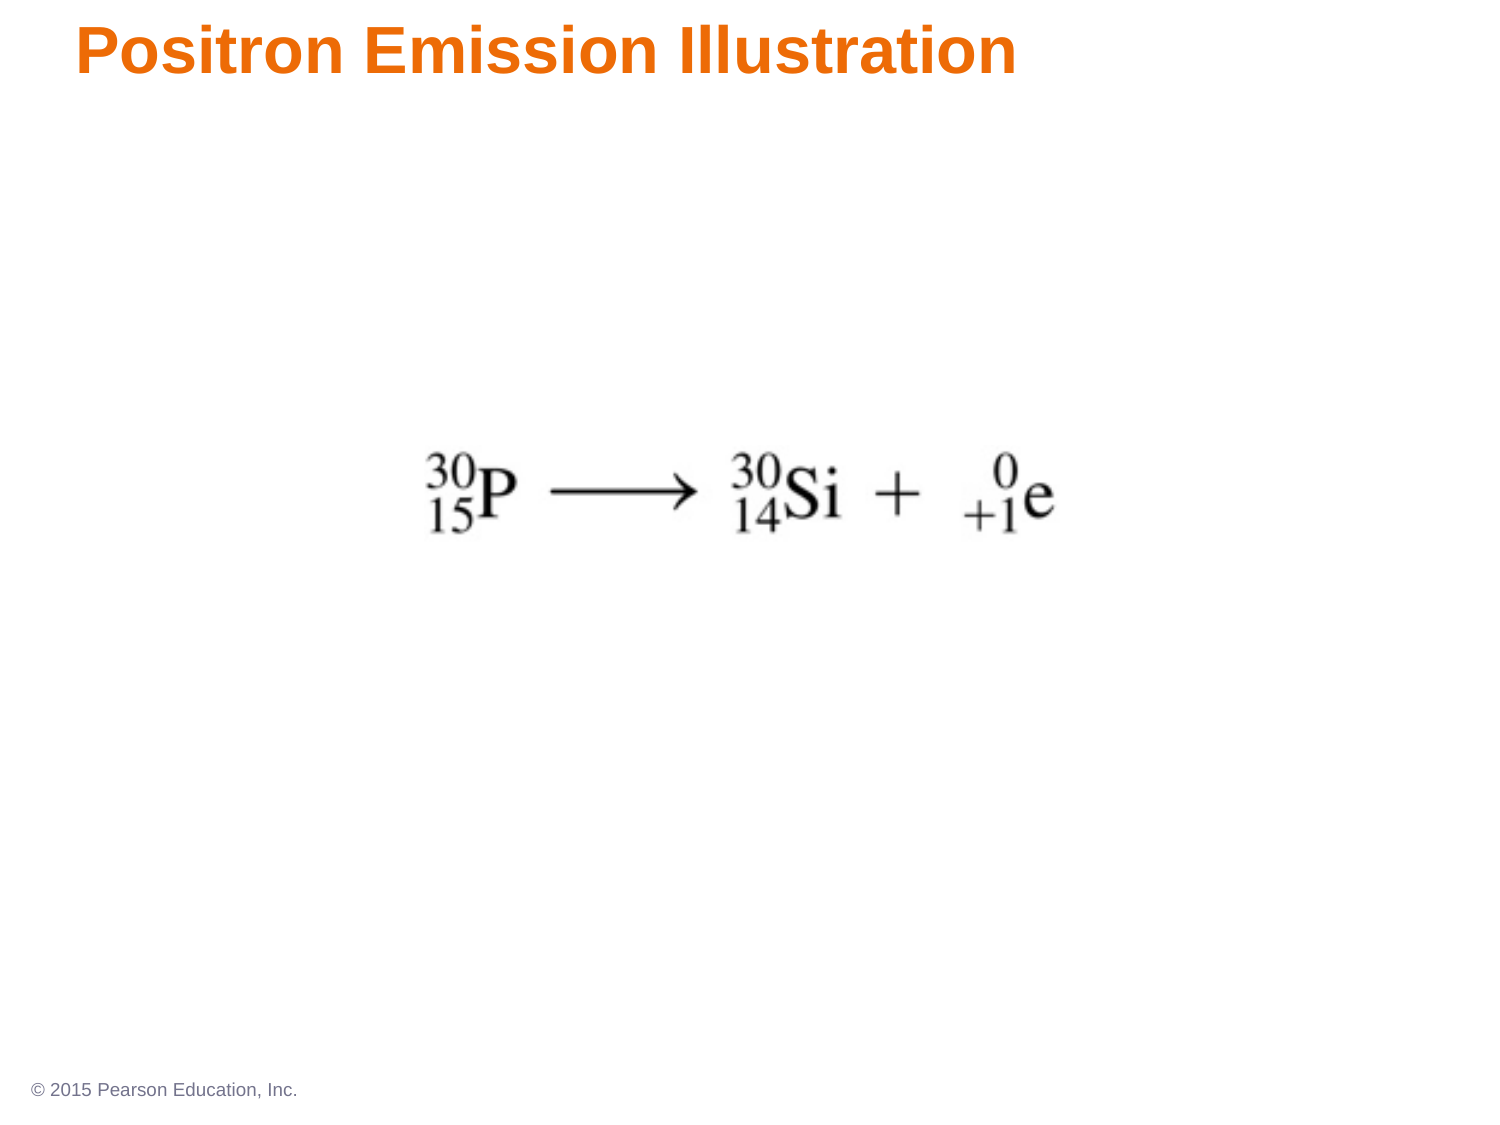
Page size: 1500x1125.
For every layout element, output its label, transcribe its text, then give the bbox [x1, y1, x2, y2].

picture [424, 445, 1076, 554]
text_box Positron Emission Illustration [0, 0, 1500, 95]
